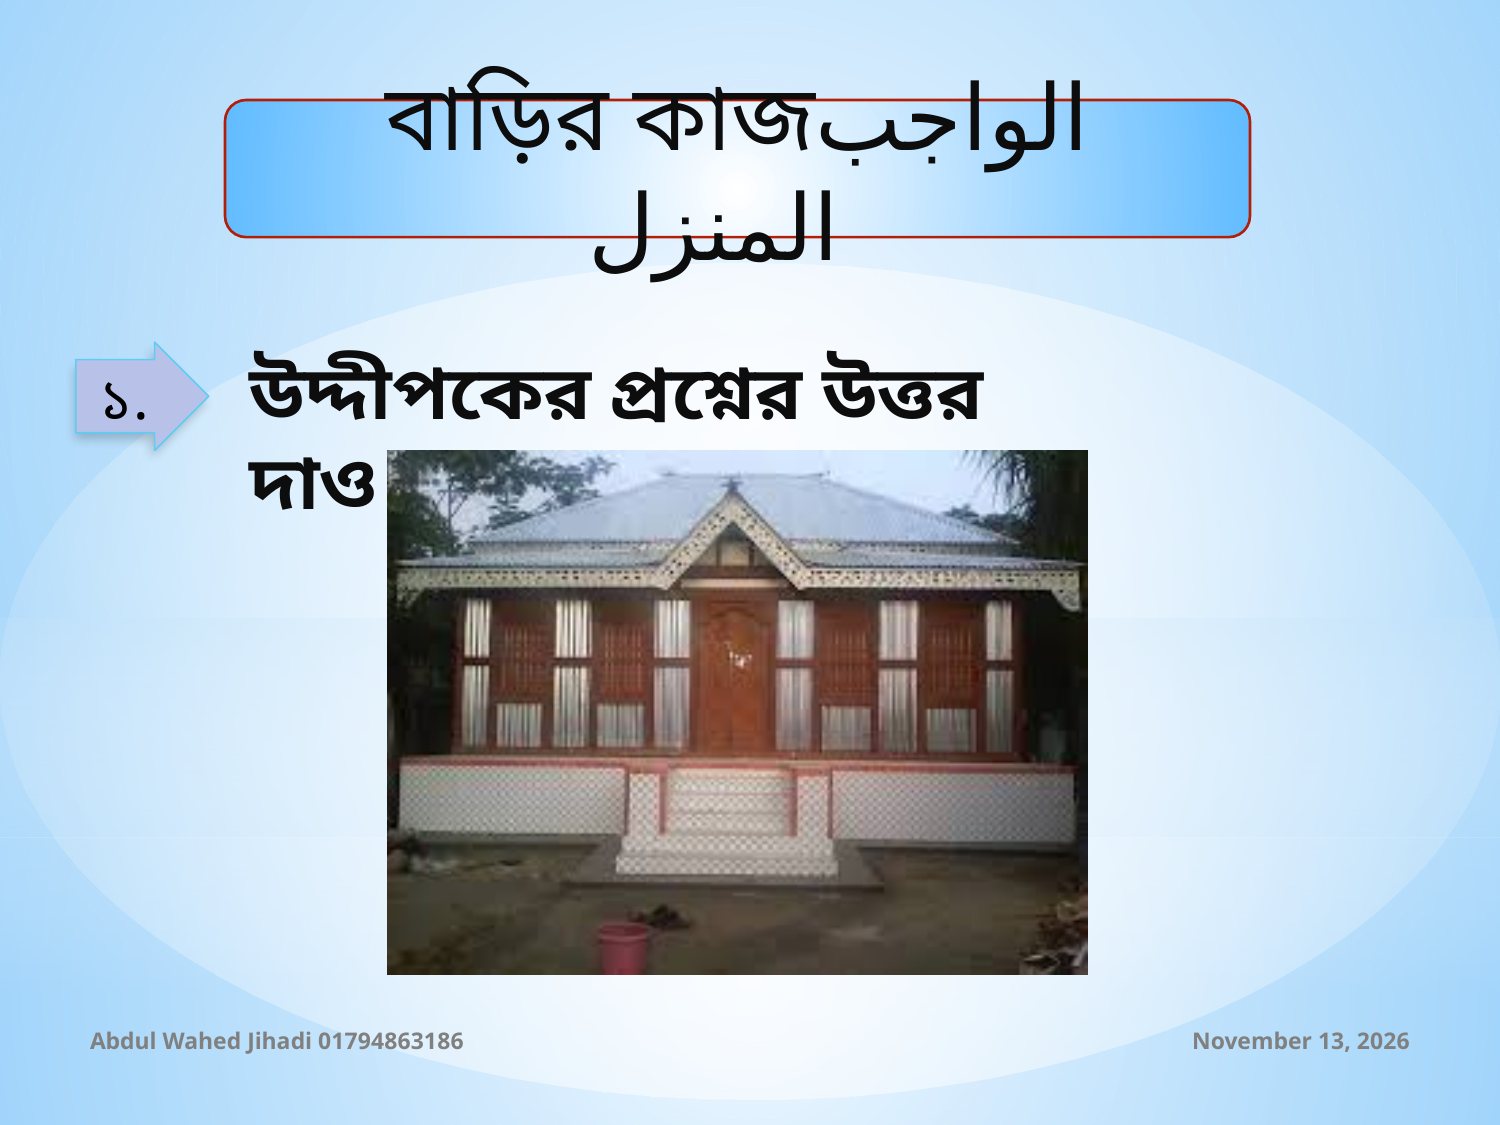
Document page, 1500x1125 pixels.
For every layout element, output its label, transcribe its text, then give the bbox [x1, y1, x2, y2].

picture [387, 450, 1088, 975]
text_box উদ্দীপকের প্রশ্নের উত্তর দাও। [234, 337, 1031, 533]
footer Abdul Wahed Jihadi 01794863186 [75, 1012, 625, 1073]
text_box বাড়ির কাজالواجب المنزل [223, 98, 1252, 239]
text_box ১. [75, 341, 210, 452]
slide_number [1012, 1012, 1425, 1073]
